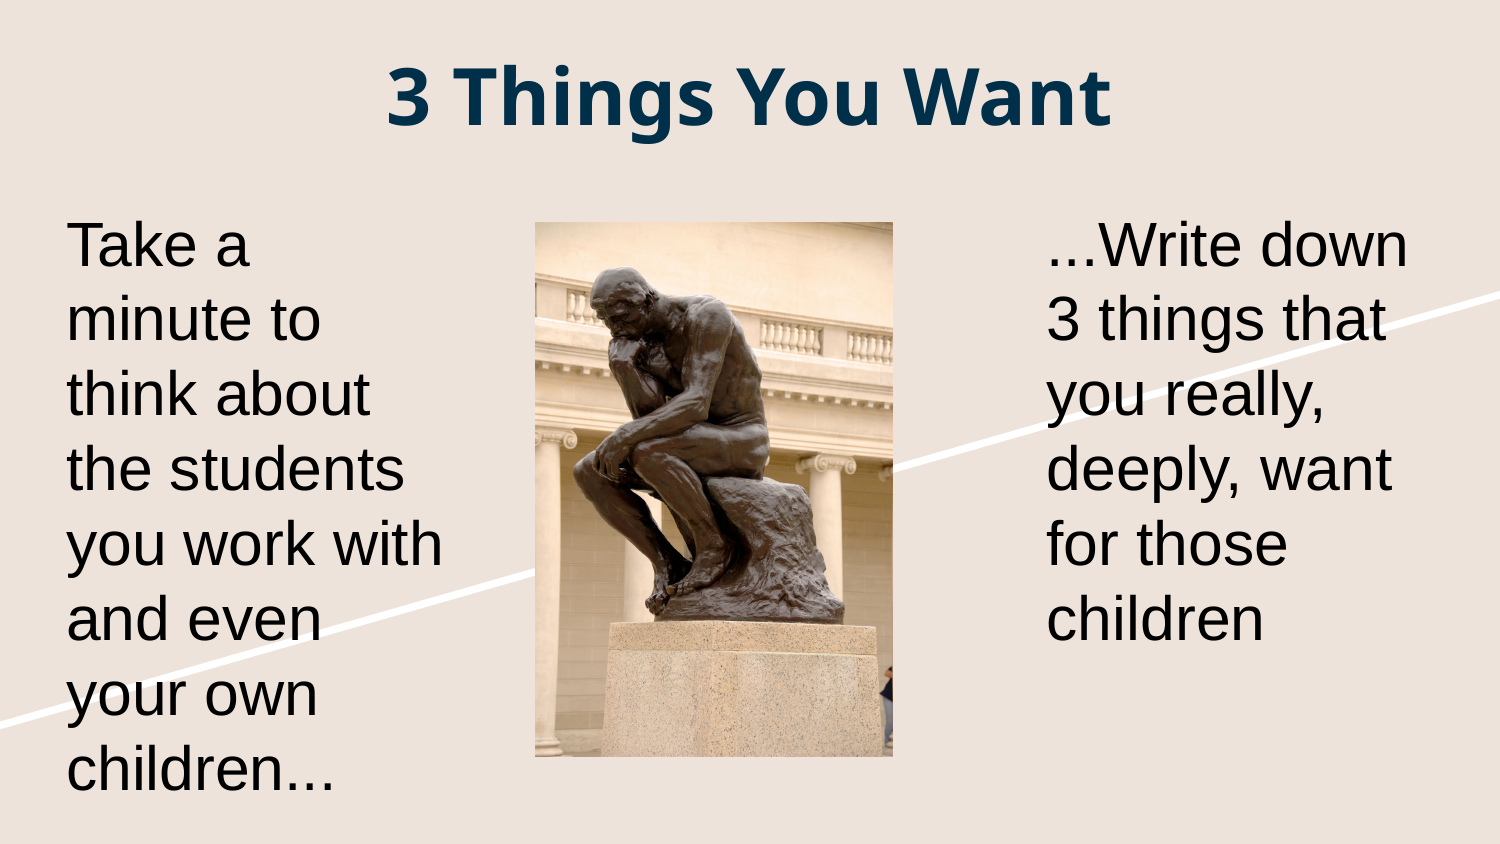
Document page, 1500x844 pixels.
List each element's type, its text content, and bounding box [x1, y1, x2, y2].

title 3 Things You Want [51, 30, 1449, 242]
text_box ...Write down 3 things that you really, deeply, want for those children [1031, 188, 1459, 815]
picture [534, 222, 893, 757]
text_box Take a minute to think about the students you work with and even your own children... [51, 188, 468, 799]
